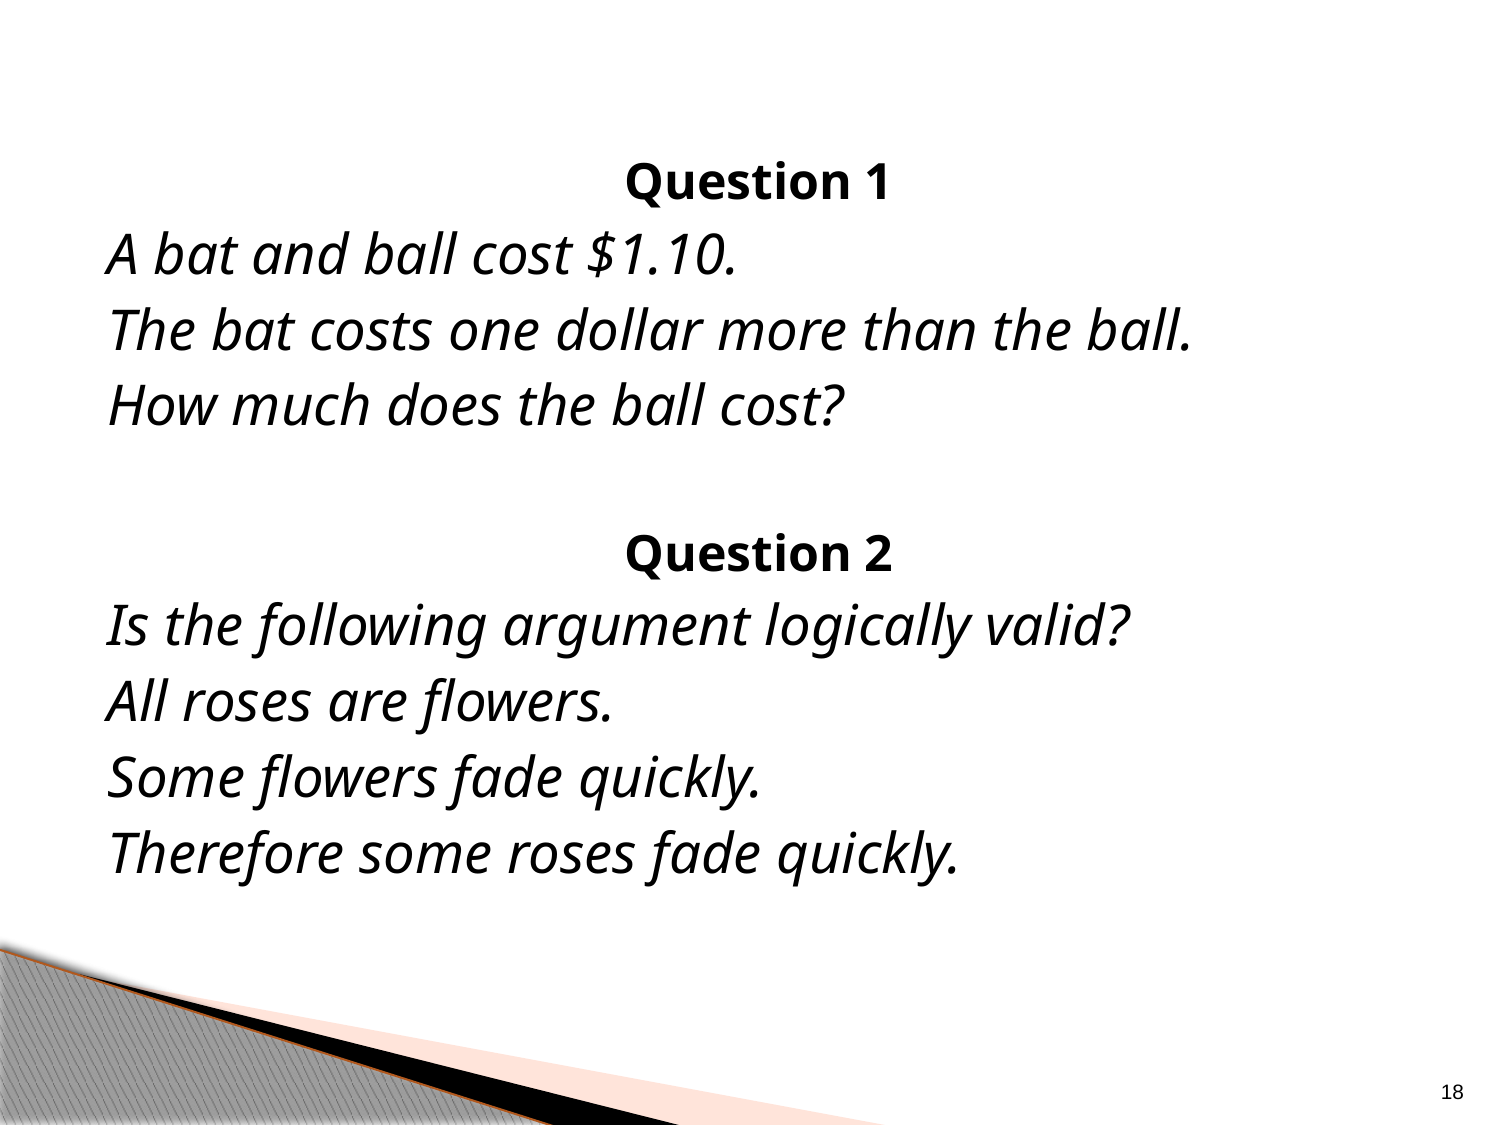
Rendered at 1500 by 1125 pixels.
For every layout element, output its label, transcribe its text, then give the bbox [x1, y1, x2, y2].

list Question 1 A bat and ball cost $1.10. The bat costs one dollar more than the ball. How much does the ball cost? Question 2 Is the following argument logically valid? All roses are flowers. Some flowers fade quickly. Therefore some roses fade quickly. [75, 66, 1425, 986]
slide_number 18 [1418, 1051, 1479, 1112]
